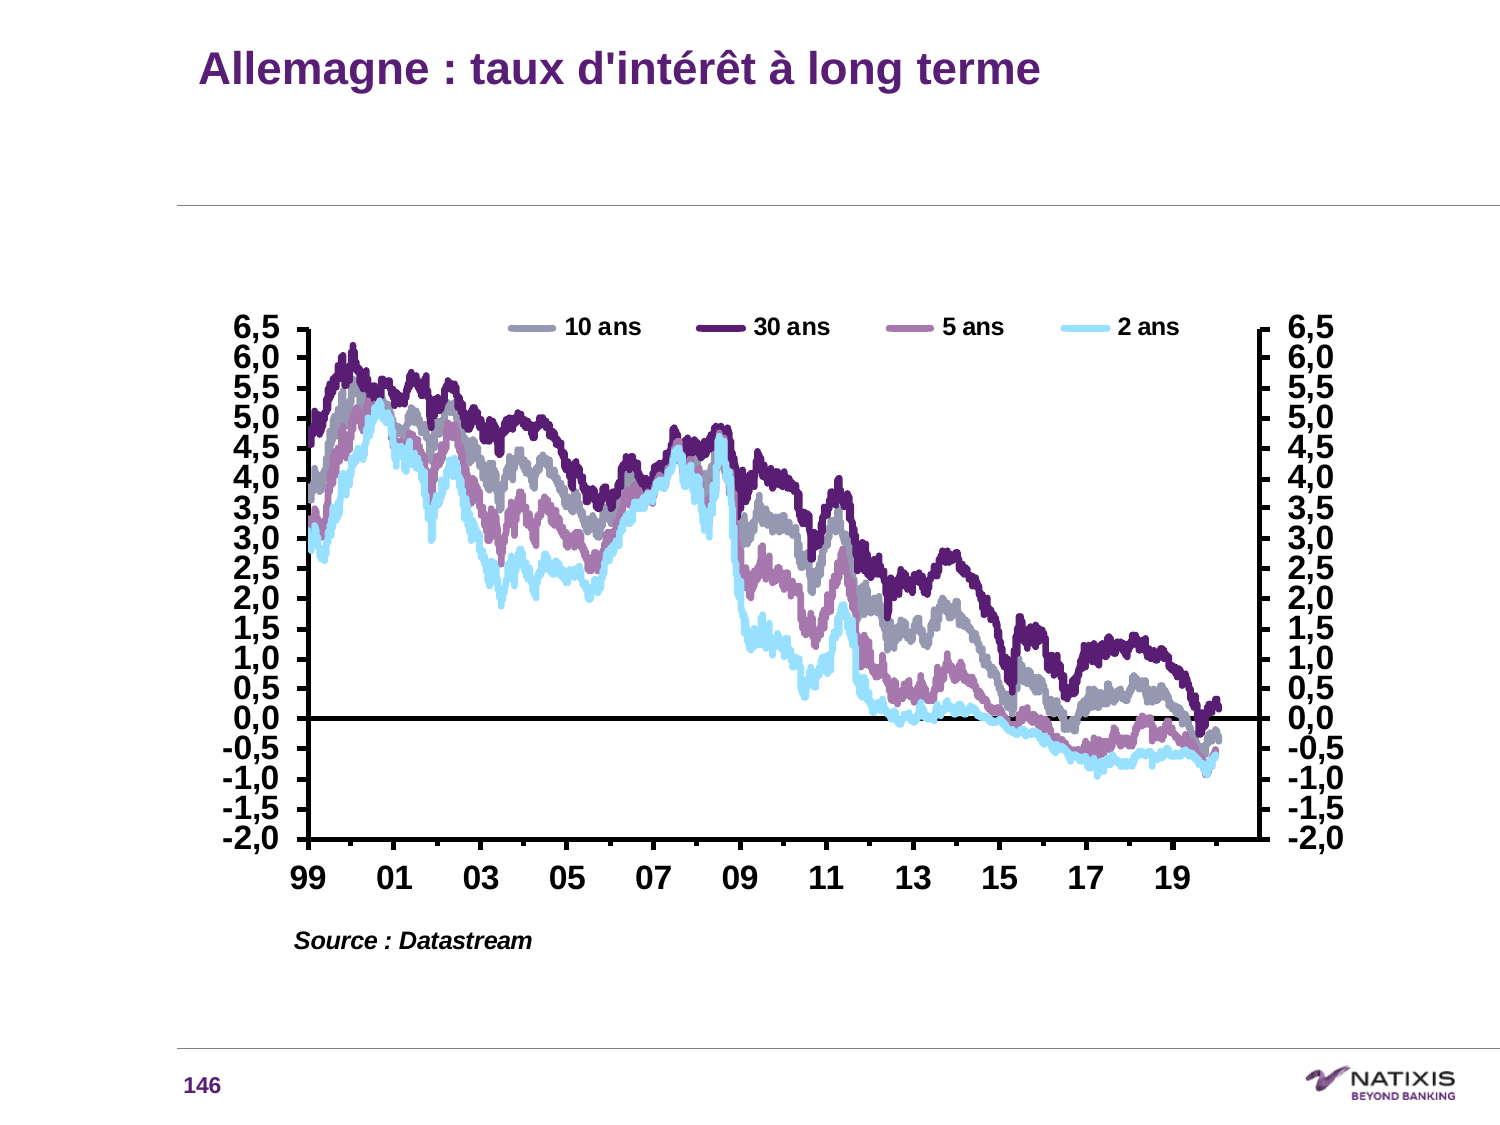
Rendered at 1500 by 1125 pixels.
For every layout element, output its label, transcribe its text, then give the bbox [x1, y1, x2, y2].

picture [1303, 1060, 1455, 1100]
title Allemagne : taux d'intérêt à long terme [183, 30, 1459, 206]
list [209, 287, 1353, 969]
